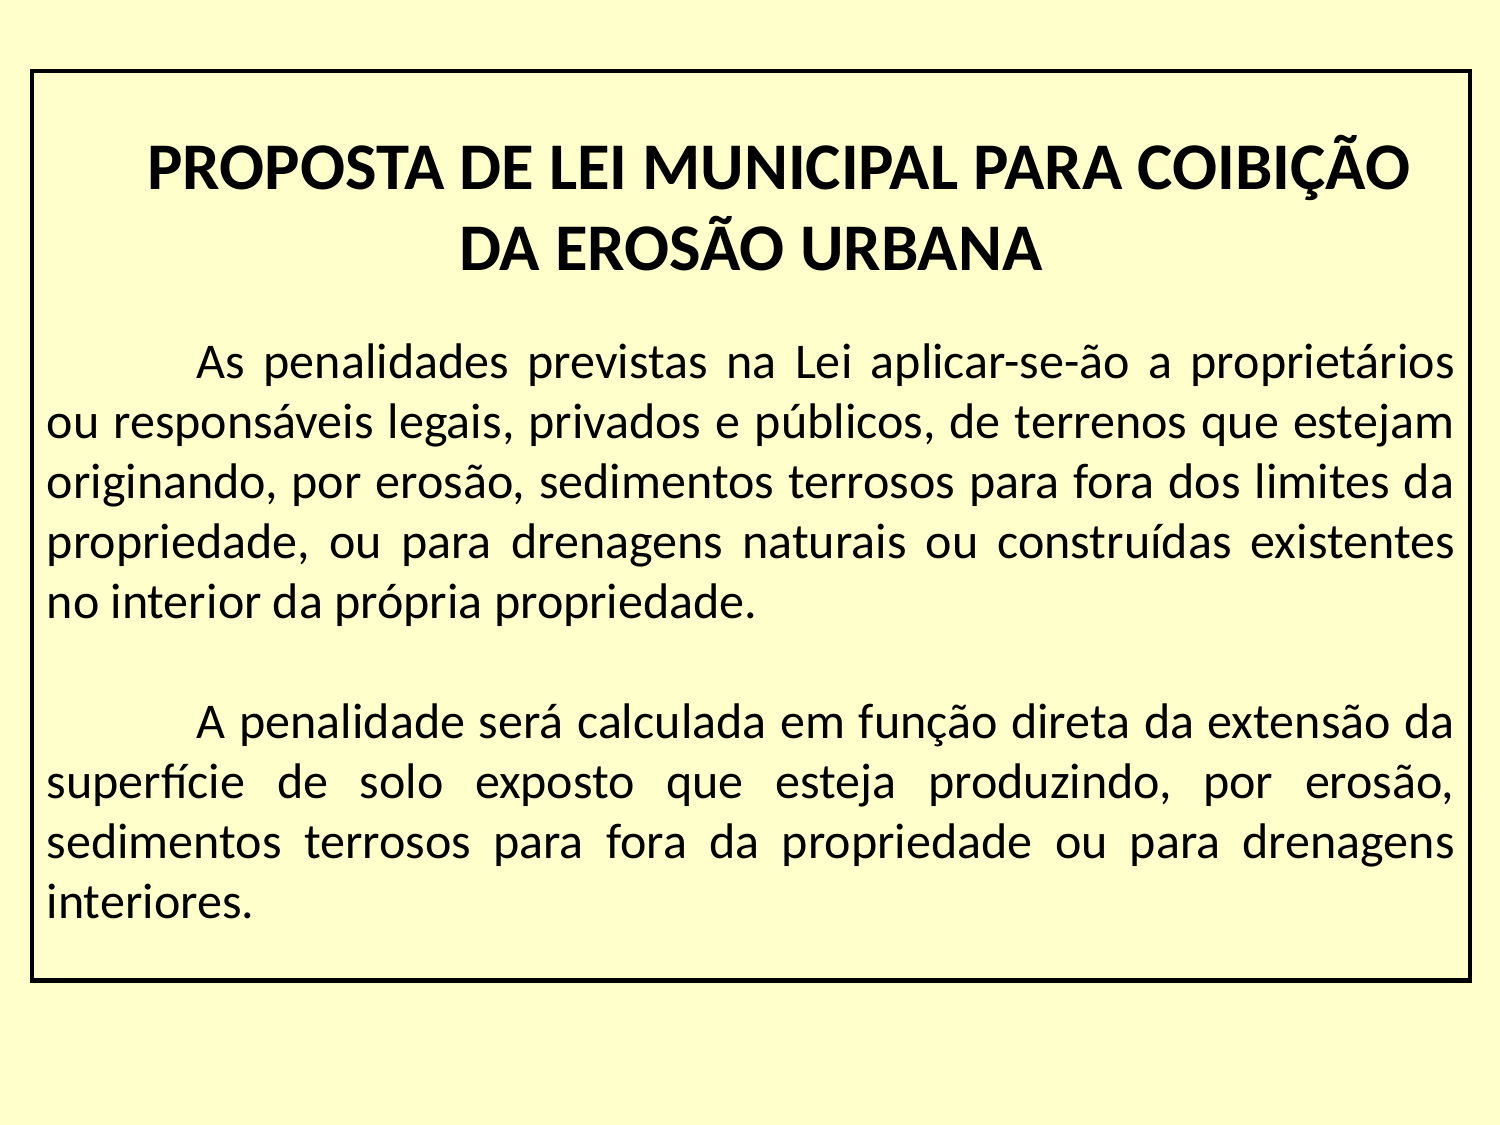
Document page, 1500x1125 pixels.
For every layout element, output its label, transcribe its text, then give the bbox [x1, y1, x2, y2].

text_box PROPOSTA DE LEI MUNICIPAL PARA COIBIÇÃO DA EROSÃO URBANA As penalidades previstas na Lei aplicar-se-ão a proprietários ou responsáveis legais, privados e públicos, de terrenos que estejam originando, por erosão, sedimentos terrosos para fora dos limites da propriedade, ou para drenagens naturais ou construídas existentes no interior da própria propriedade. A penalidade será calculada em função direta da extensão da superfície de solo exposto que esteja produzindo, por erosão, sedimentos terrosos para fora da propriedade ou para drenagens interiores. [32, 70, 1471, 981]
